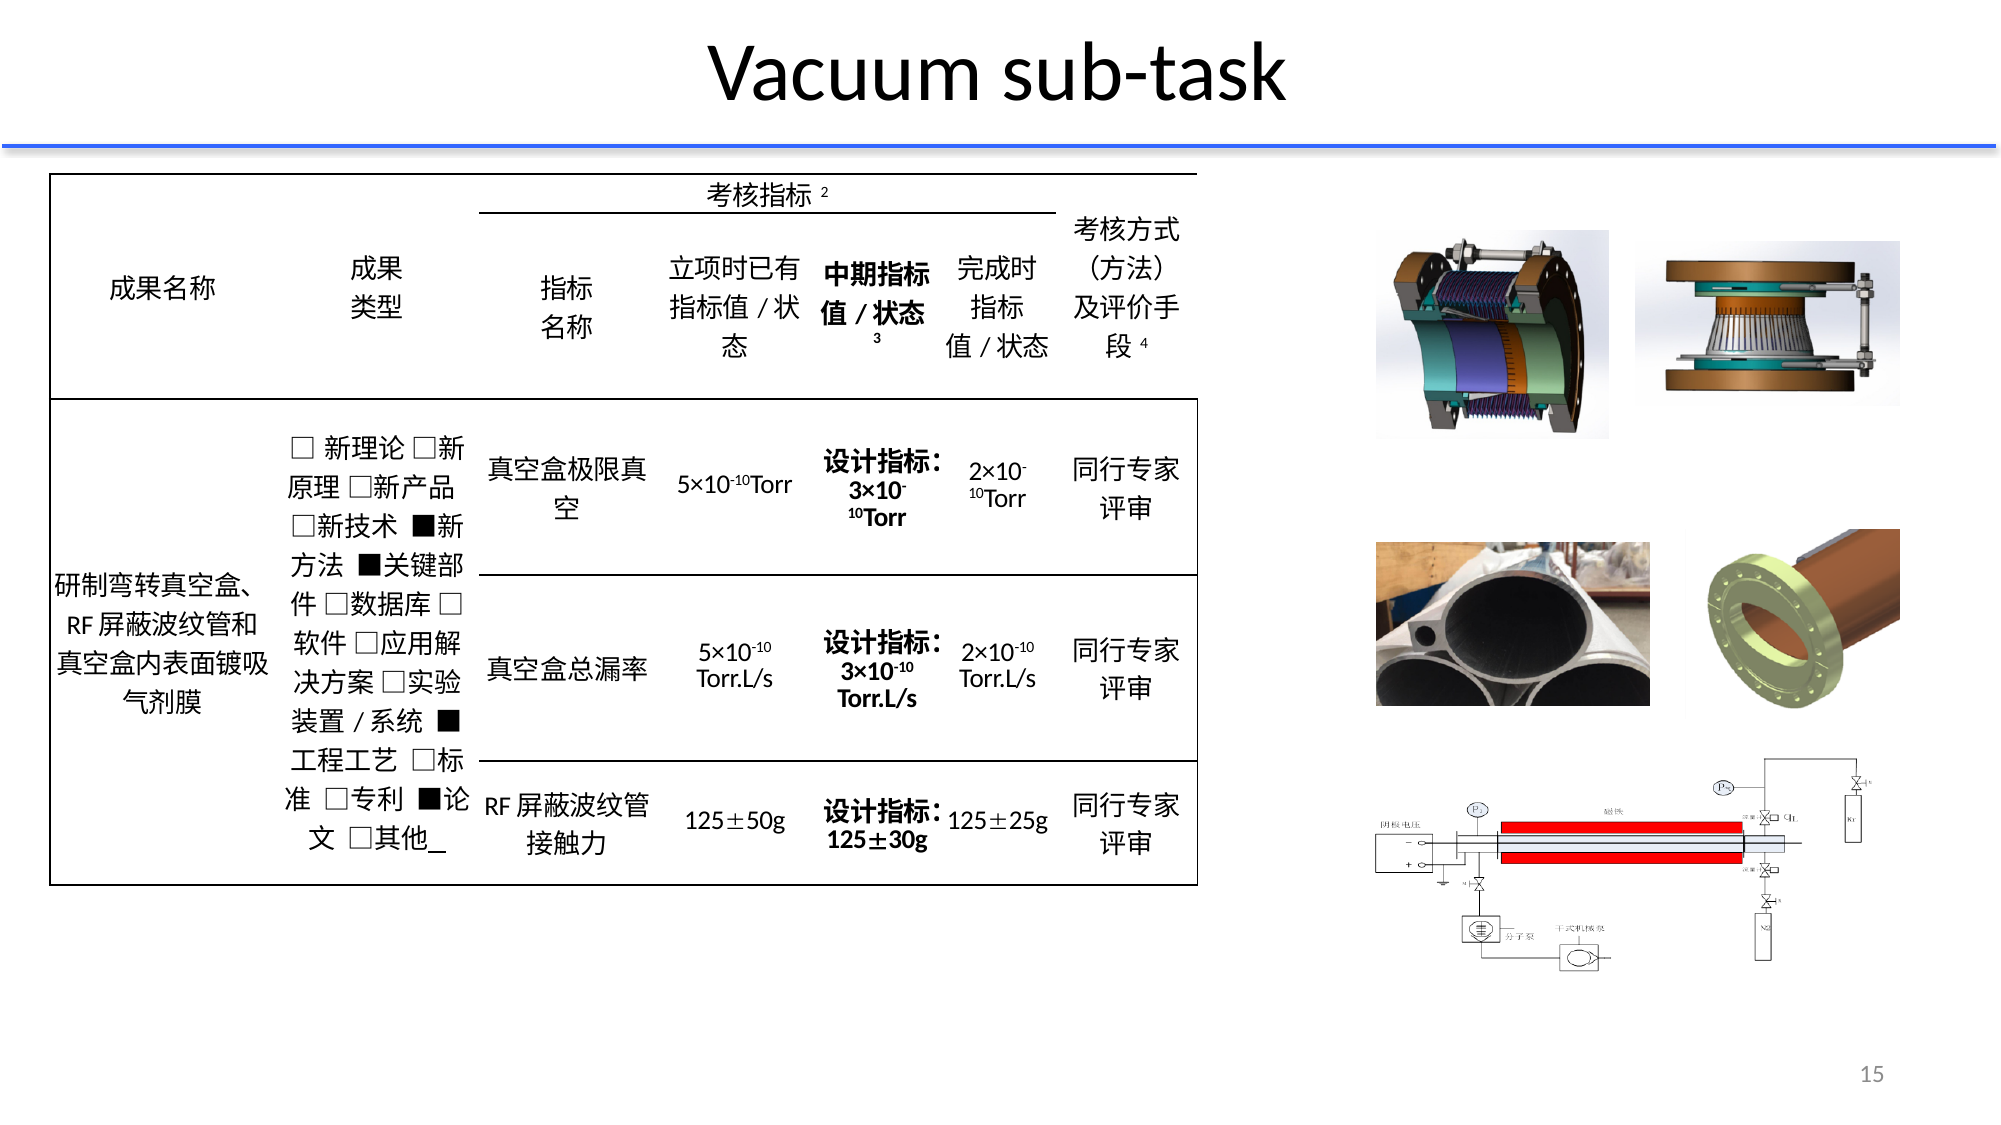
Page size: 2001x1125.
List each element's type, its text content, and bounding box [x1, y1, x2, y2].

picture [1376, 542, 1650, 706]
table_cell 研制弯转真空盒、RF屏蔽波纹管和真空盒内表面镀吸气剂膜 [51, 400, 275, 884]
picture [1368, 757, 1901, 990]
table_cell 真空盒极限真空 [479, 400, 655, 574]
table_header 考核指标2 [479, 175, 1056, 212]
table_cell 设计指标：3×10-10Torr [815, 400, 939, 574]
table_cell 指标 名称 [479, 214, 655, 398]
table_header 成果名称 [51, 175, 275, 398]
title Vacuum sub-task [1, 8, 1995, 126]
picture [1635, 241, 1901, 406]
table_cell 2×10-10Torr [939, 400, 1056, 574]
table_cell 12525g [939, 762, 1056, 884]
table_cell 中期指标值/状态3 [815, 214, 939, 398]
table_cell 真空盒总漏率 [479, 576, 655, 760]
table_cell 5×10-10Torr [655, 400, 815, 574]
table_header 考核方式（方法）及评价手段4 [1056, 175, 1197, 398]
table_cell 12550g [655, 762, 815, 884]
table_cell 5×10-10 Torr.L/s [655, 576, 815, 760]
slide_number 15 [1433, 1042, 1900, 1103]
table_cell 同行专家评审 [1056, 576, 1197, 760]
table_cell 设计指标：3×10-10 Torr.L/s [815, 576, 939, 760]
table_cell □新理论 □新原理 □新产品 □新技术 ■新方法 ■关键部件 □数据库 □软件 □应用解决方案 □实验装置/系统 ■工程工艺 □标准 □专利 ■论文 □其他 [275, 400, 479, 884]
table_cell 同行专家评审 [1056, 400, 1197, 574]
table_cell 2×10-10 Torr.L/s [939, 576, 1056, 760]
table_cell RF屏蔽波纹管接触力 [479, 762, 655, 884]
table_cell 设计指标：12530g [815, 762, 939, 884]
table_cell 立项时已有指标值/状态 [655, 214, 815, 398]
table_header 成果 类型 [275, 175, 479, 398]
table_cell 同行专家评审 [1056, 762, 1197, 884]
picture [1685, 529, 1901, 720]
picture [1376, 229, 1609, 439]
table_cell 完成时指标值/状态 [939, 214, 1056, 398]
